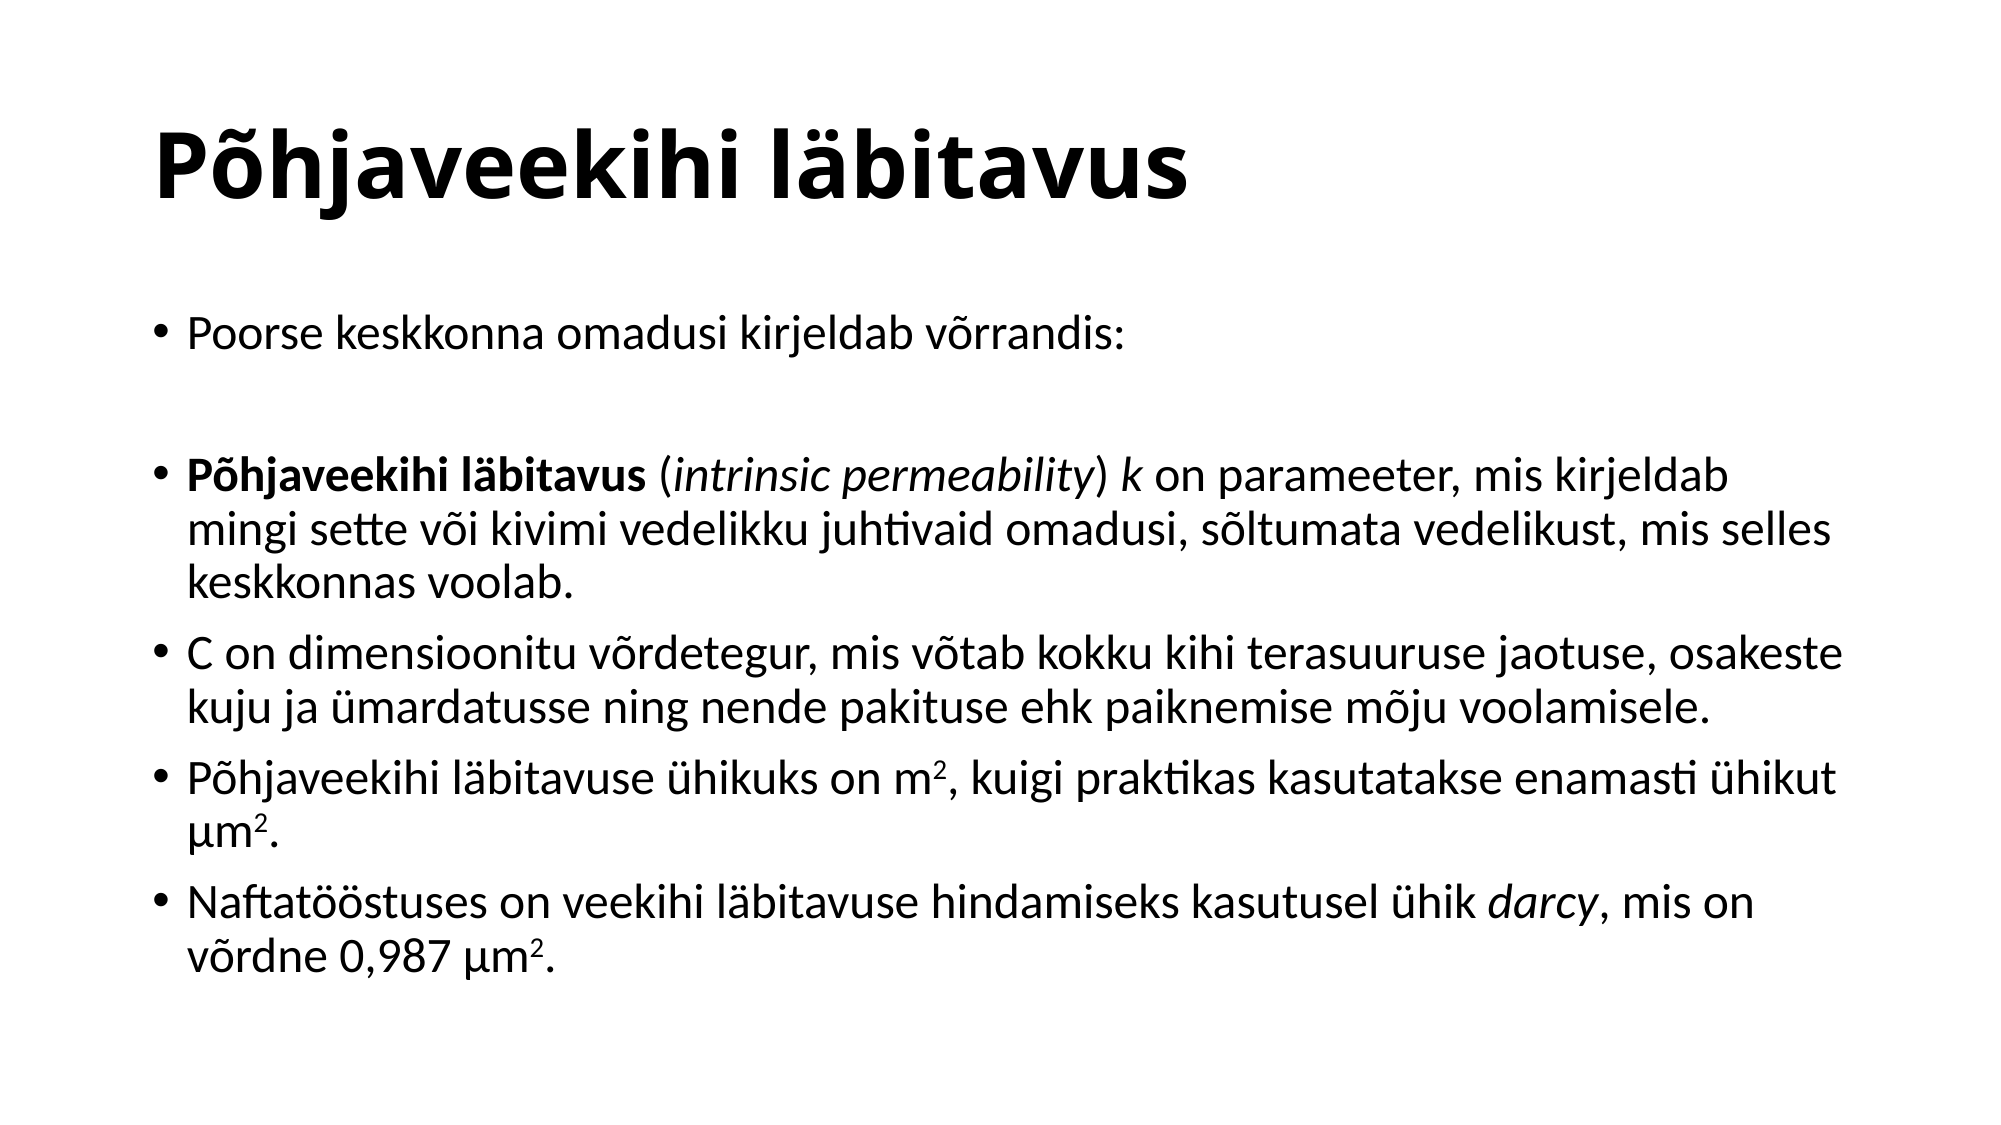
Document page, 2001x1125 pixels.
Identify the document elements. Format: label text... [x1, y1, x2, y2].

title Põhjaveekihi läbitavus [137, 59, 1863, 278]
